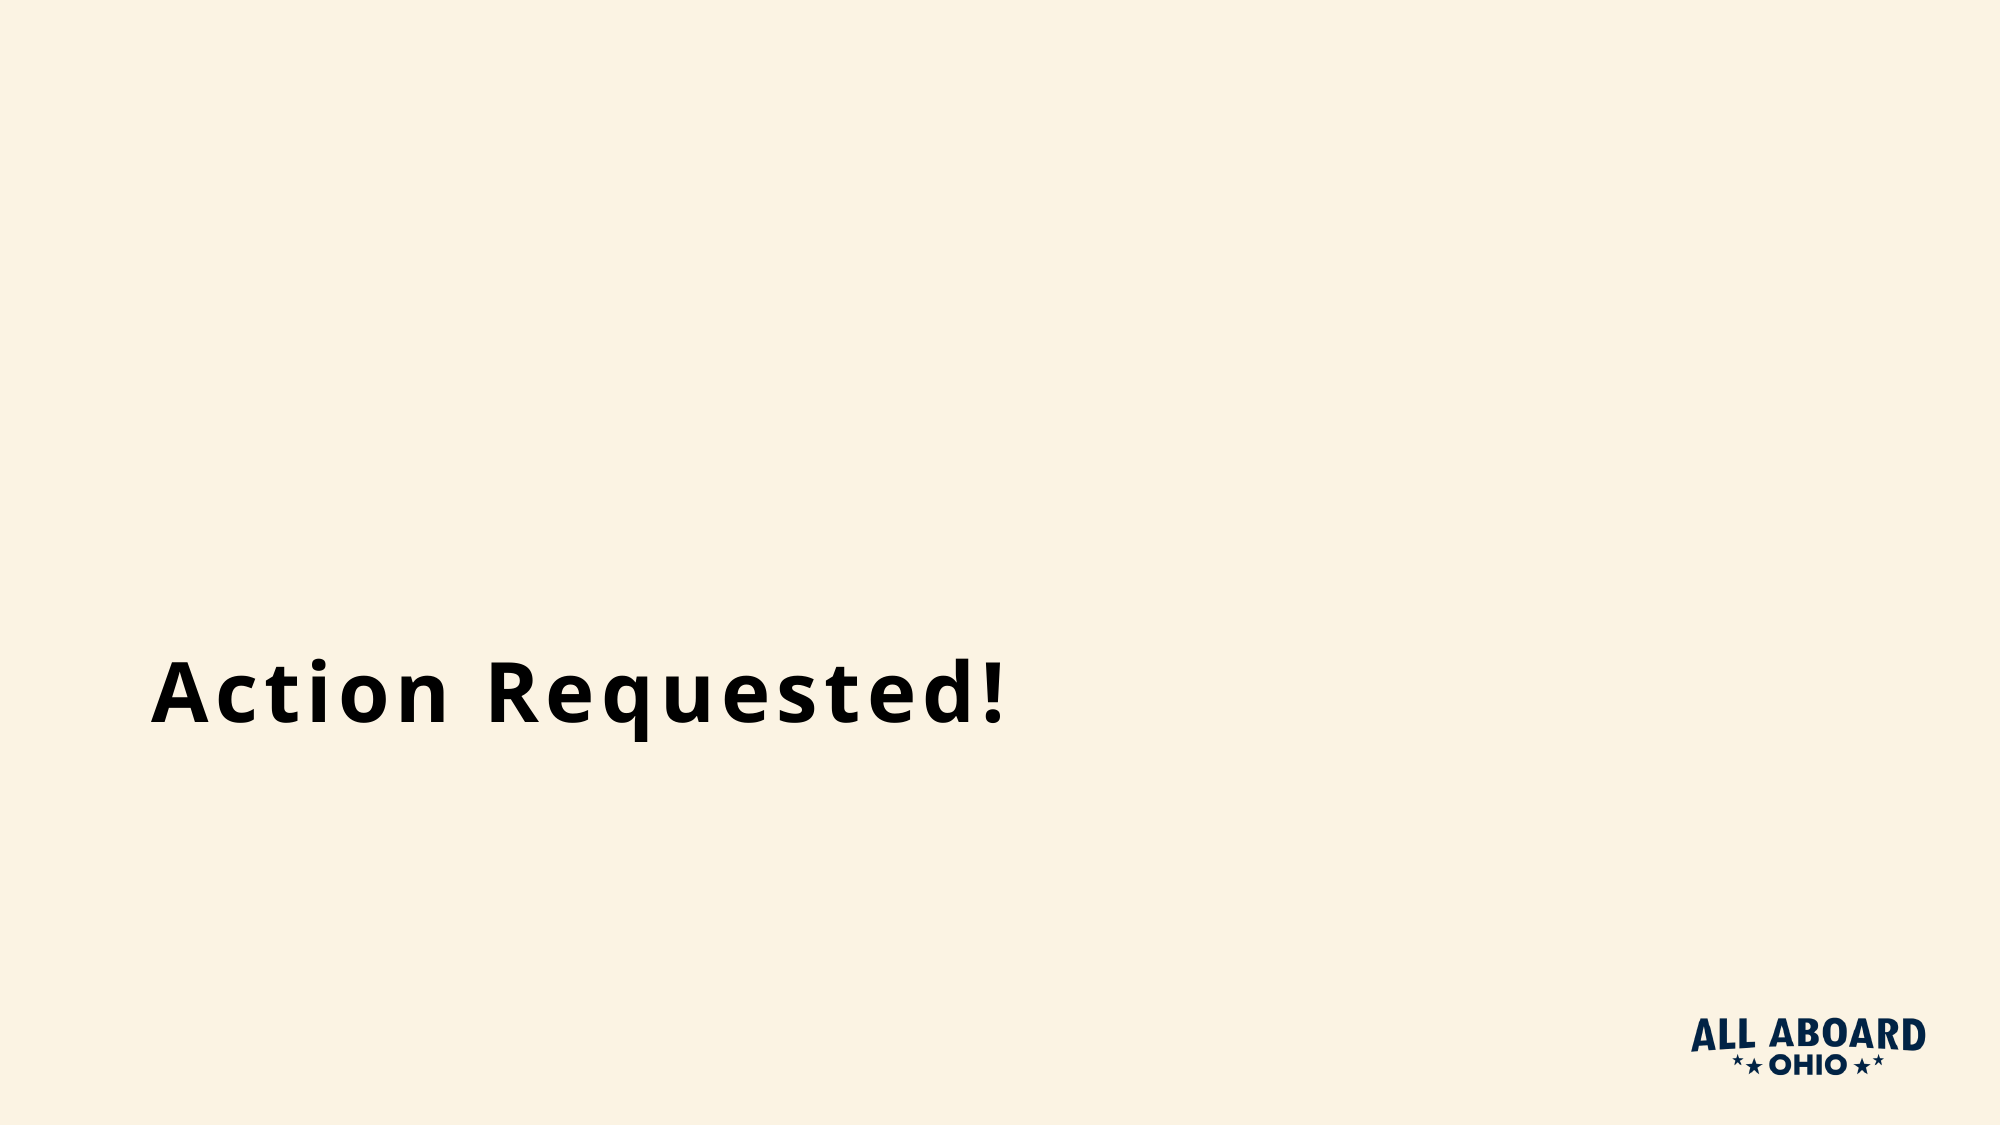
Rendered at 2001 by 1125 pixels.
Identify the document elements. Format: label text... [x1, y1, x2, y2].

picture [1689, 1016, 2000, 1125]
title Action Requested! [136, 280, 1862, 749]
